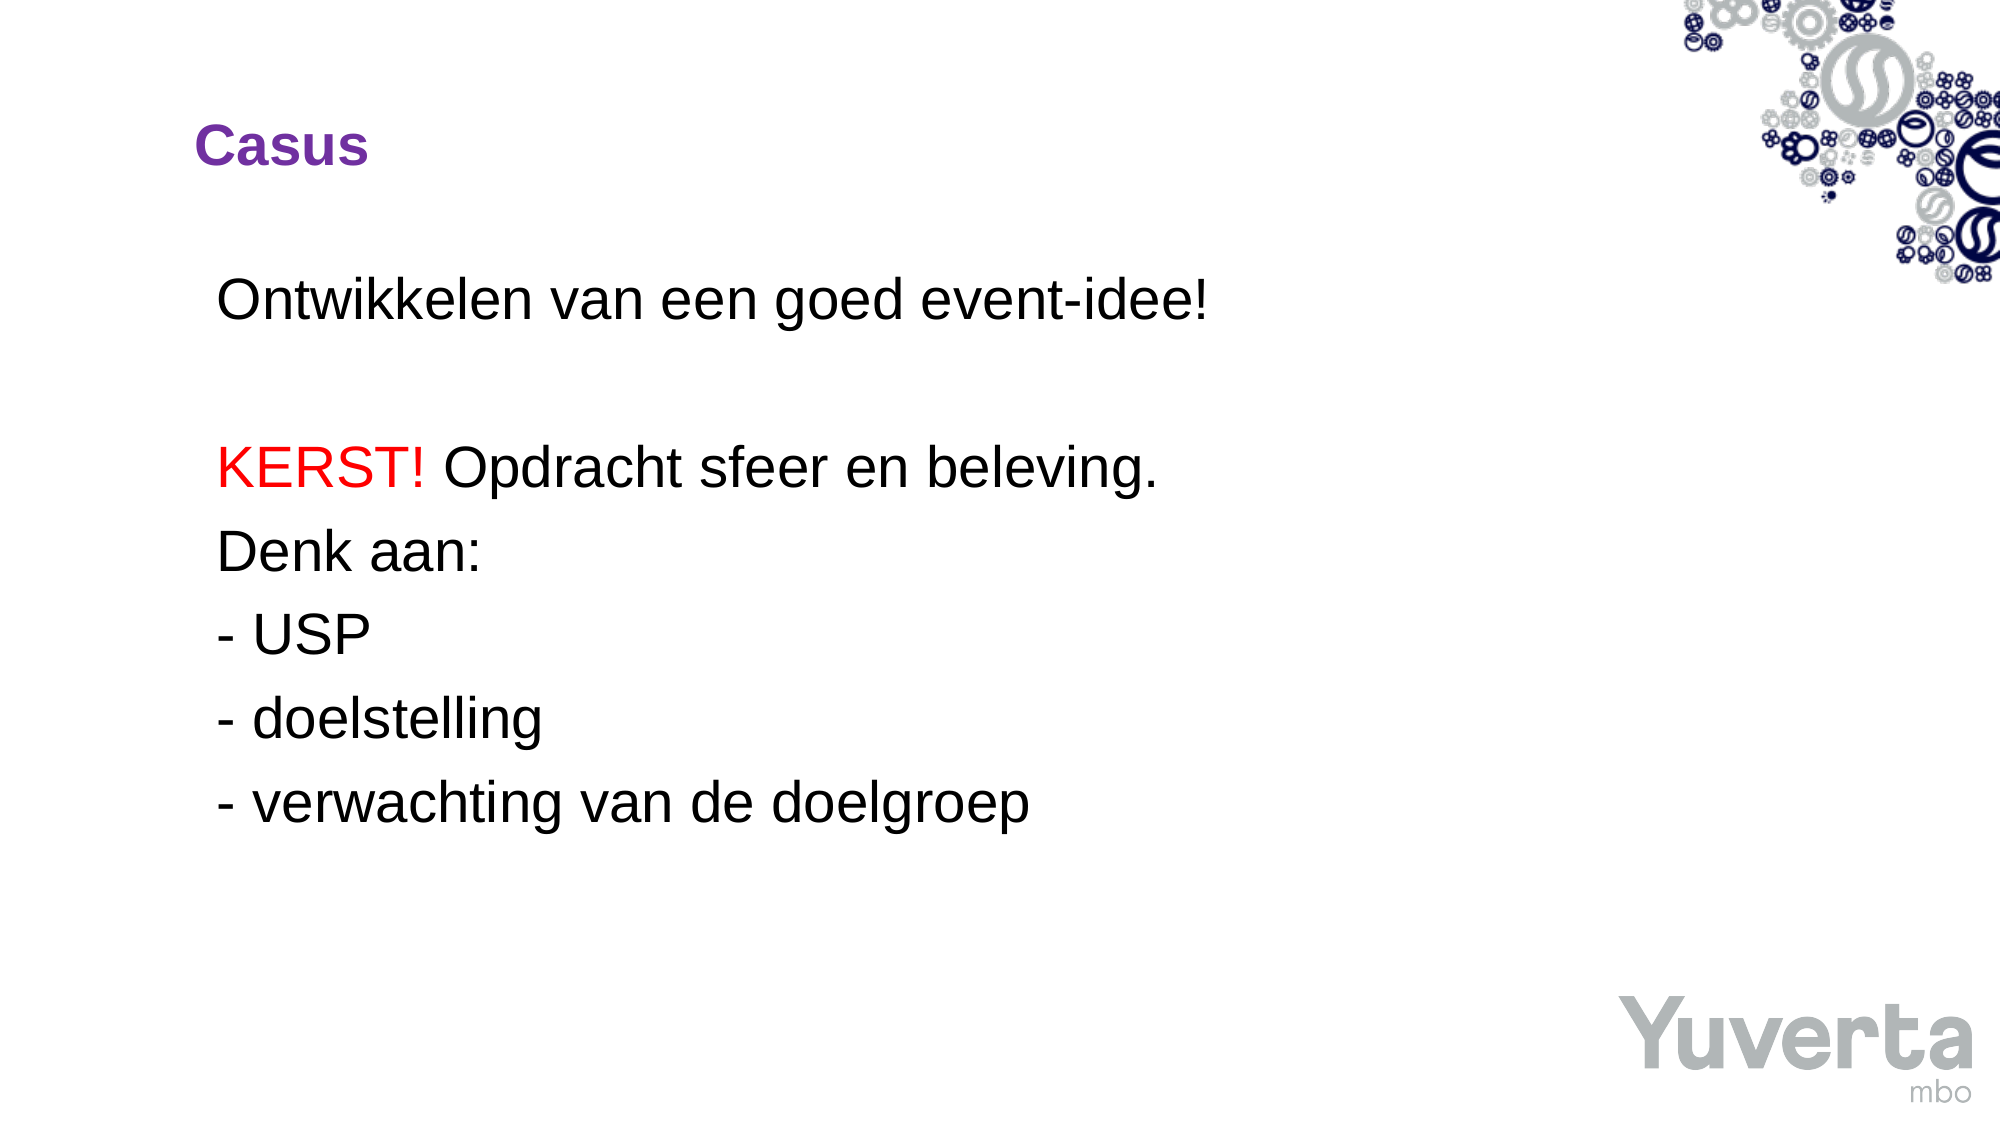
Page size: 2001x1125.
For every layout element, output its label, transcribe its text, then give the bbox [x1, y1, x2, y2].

list Ontwikkelen van een goed event-idee! KERST! Opdracht sfeer en beleving. Denk aan: - USP - doelstelling - verwachting van de doelgroep [201, 261, 1654, 1071]
title Casus [179, 93, 1634, 200]
picture [0, 0, 2000, 1125]
